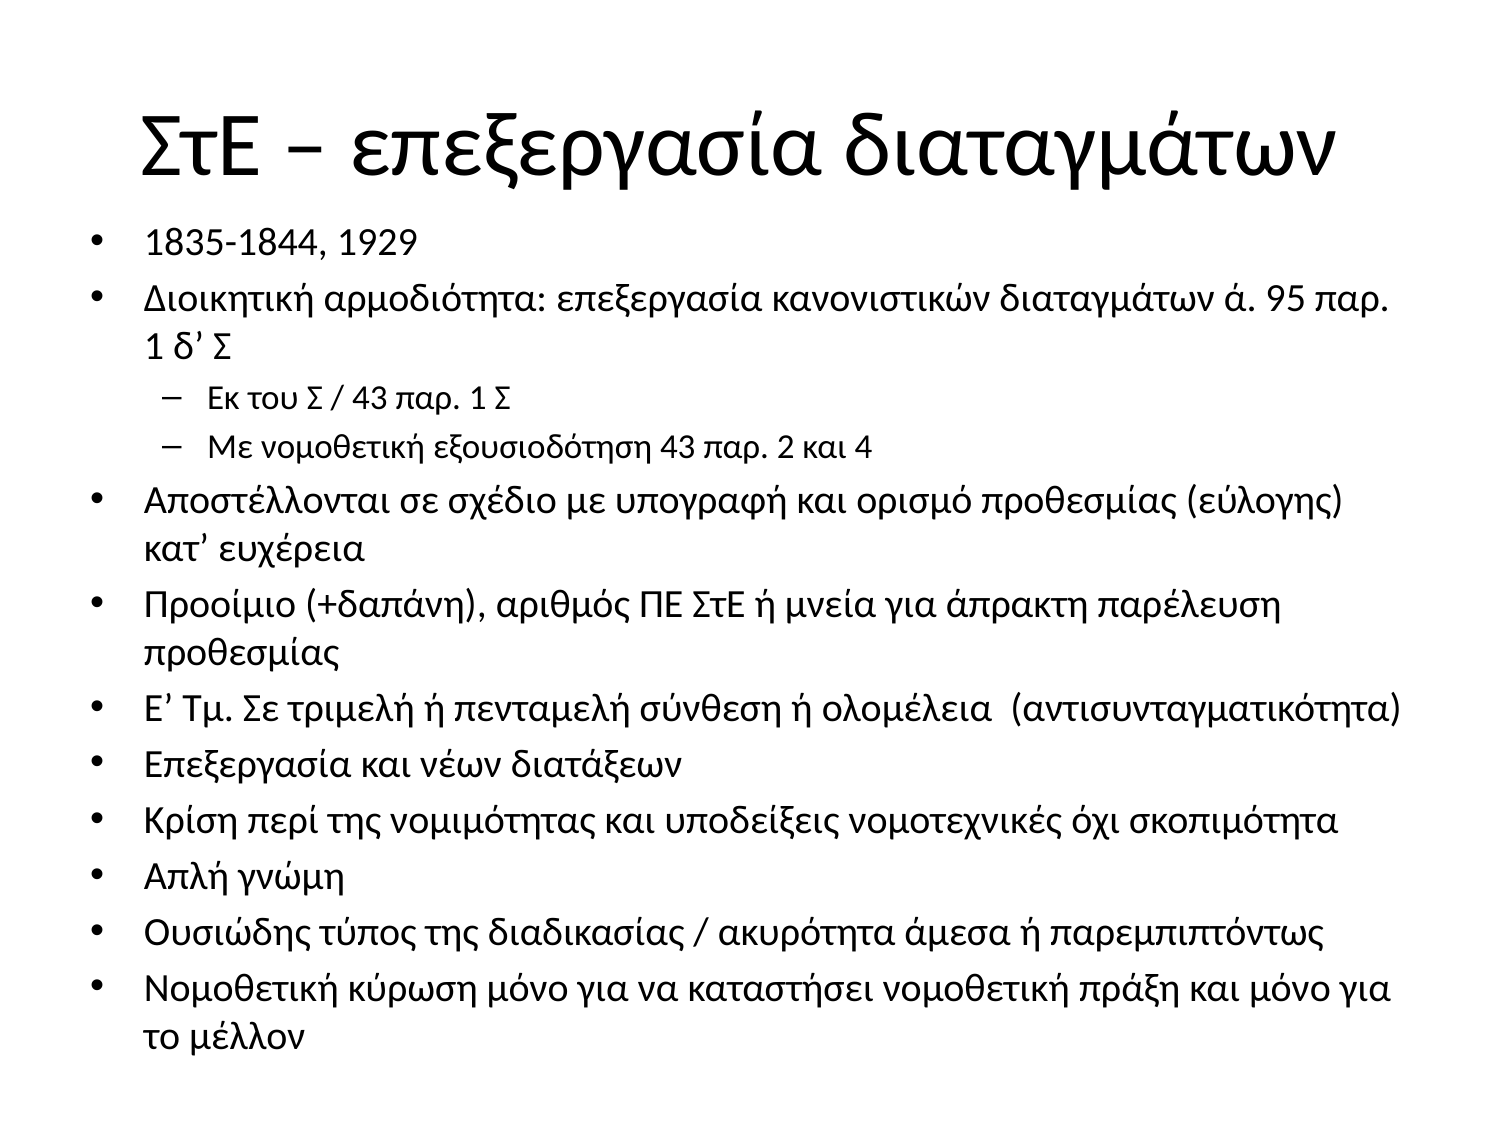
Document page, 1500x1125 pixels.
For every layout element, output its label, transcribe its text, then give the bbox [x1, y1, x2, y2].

title ΣτΕ – επεξεργασία διαταγμάτων [75, 45, 1425, 208]
list 1835-1844, 1929 Διοικητική αρμοδιότητα: επεξεργασία κανονιστικών διαταγμάτων ά. 95 παρ. 1 δ’ Σ Εκ του Σ / 43 παρ. 1 Σ Με νομοθετική εξουσιοδότηση 43 παρ. 2 και 4 Αποστέλλονται σε σχέδιο με υπογραφή και ορισμό προθεσμίας (εύλογης) κατ’ ευχέρεια Προοίμιο (+δαπάνη), αριθμός ΠΕ ΣτΕ ή μνεία για άπρακτη παρέλευση προθεσμίας Ε’ Τμ. Σε τριμελή ή πενταμελή σύνθεση ή ολομέλεια (αντισυνταγματικότητα) Επεξεργασία και νέων διατάξεων Κρίση περί της νομιμότητας και υποδείξεις νομοτεχνικές όχι σκοπιμότητα Απλή γνώμη Ουσιώδης τύπος της διαδικασίας / ακυρότητα άμεσα ή παρεμπιπτόντως Νομοθετική κύρωση μόνο για να καταστήσει νομοθετική πράξη και μόνο για το μέλλον [75, 208, 1425, 1106]
